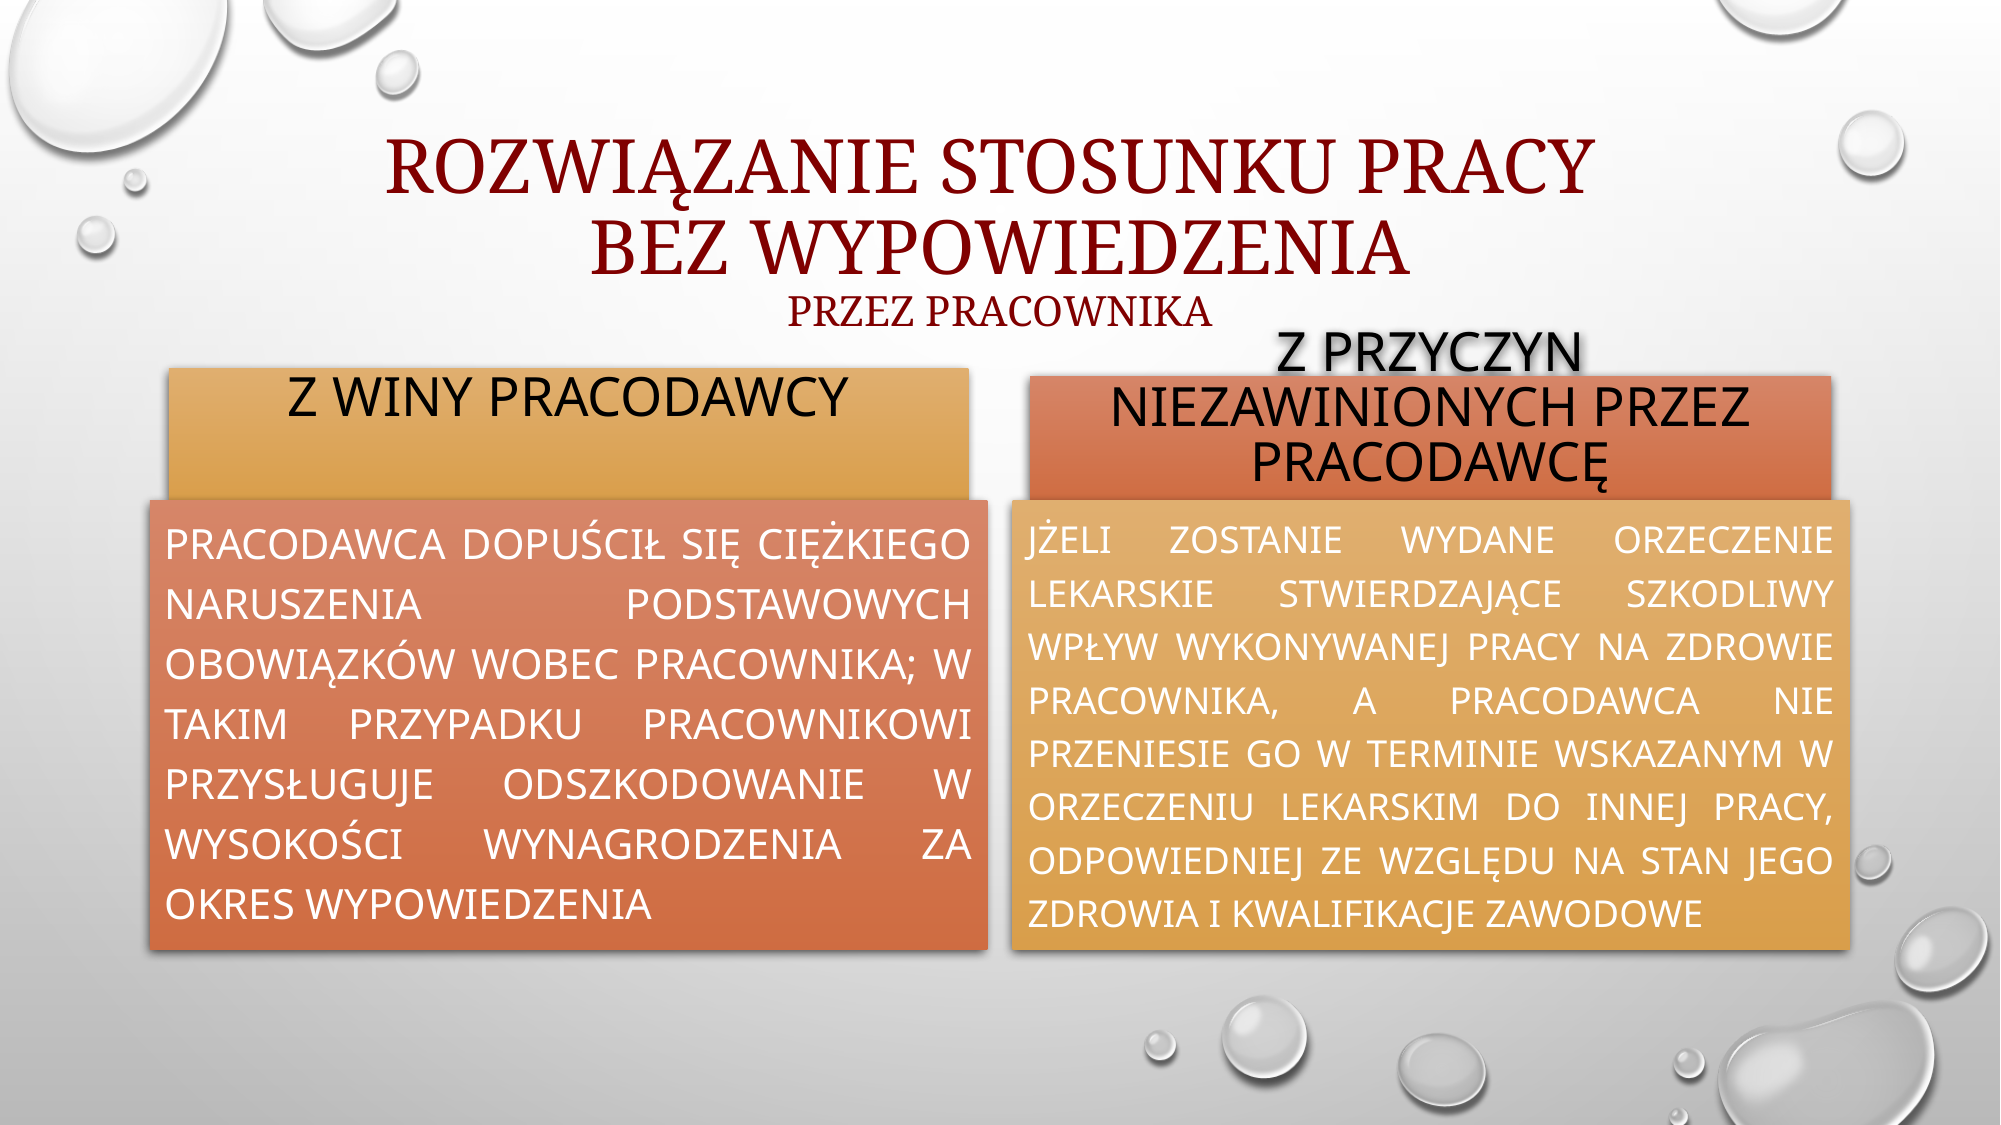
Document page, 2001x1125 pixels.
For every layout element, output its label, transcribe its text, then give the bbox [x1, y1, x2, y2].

list pracodawca dopuścił się ciężkiego naruszenia podstawowych obowiązków wobec pracownika; w takim przypadku pracownikowi przysługuje odszkodowanie w wysokości wynagrodzenia za okres wypowiedzenia [149, 500, 988, 950]
list Z winy pracodawcy [168, 368, 969, 496]
list Z przyczyn niezawinionych przez pracodawcę [1030, 376, 1832, 496]
title Rozwiązanie stosunku pracy bez wypowiedzenia Przez pracownika [149, 101, 1851, 364]
picture [0, 0, 2000, 1125]
list Jżeli zostanie wydane orzeczenie lekarskie stwierdzające szkodliwy wpływ wykonywanej pracy na zdrowie pracownika, a pracodawca nie przeniesie go w terminie wskazanym w orzeczeniu lekarskim do innej pracy, odpowiedniej ze względu na stan jego zdrowia i kwalifikacje zawodowe [1012, 500, 1850, 950]
